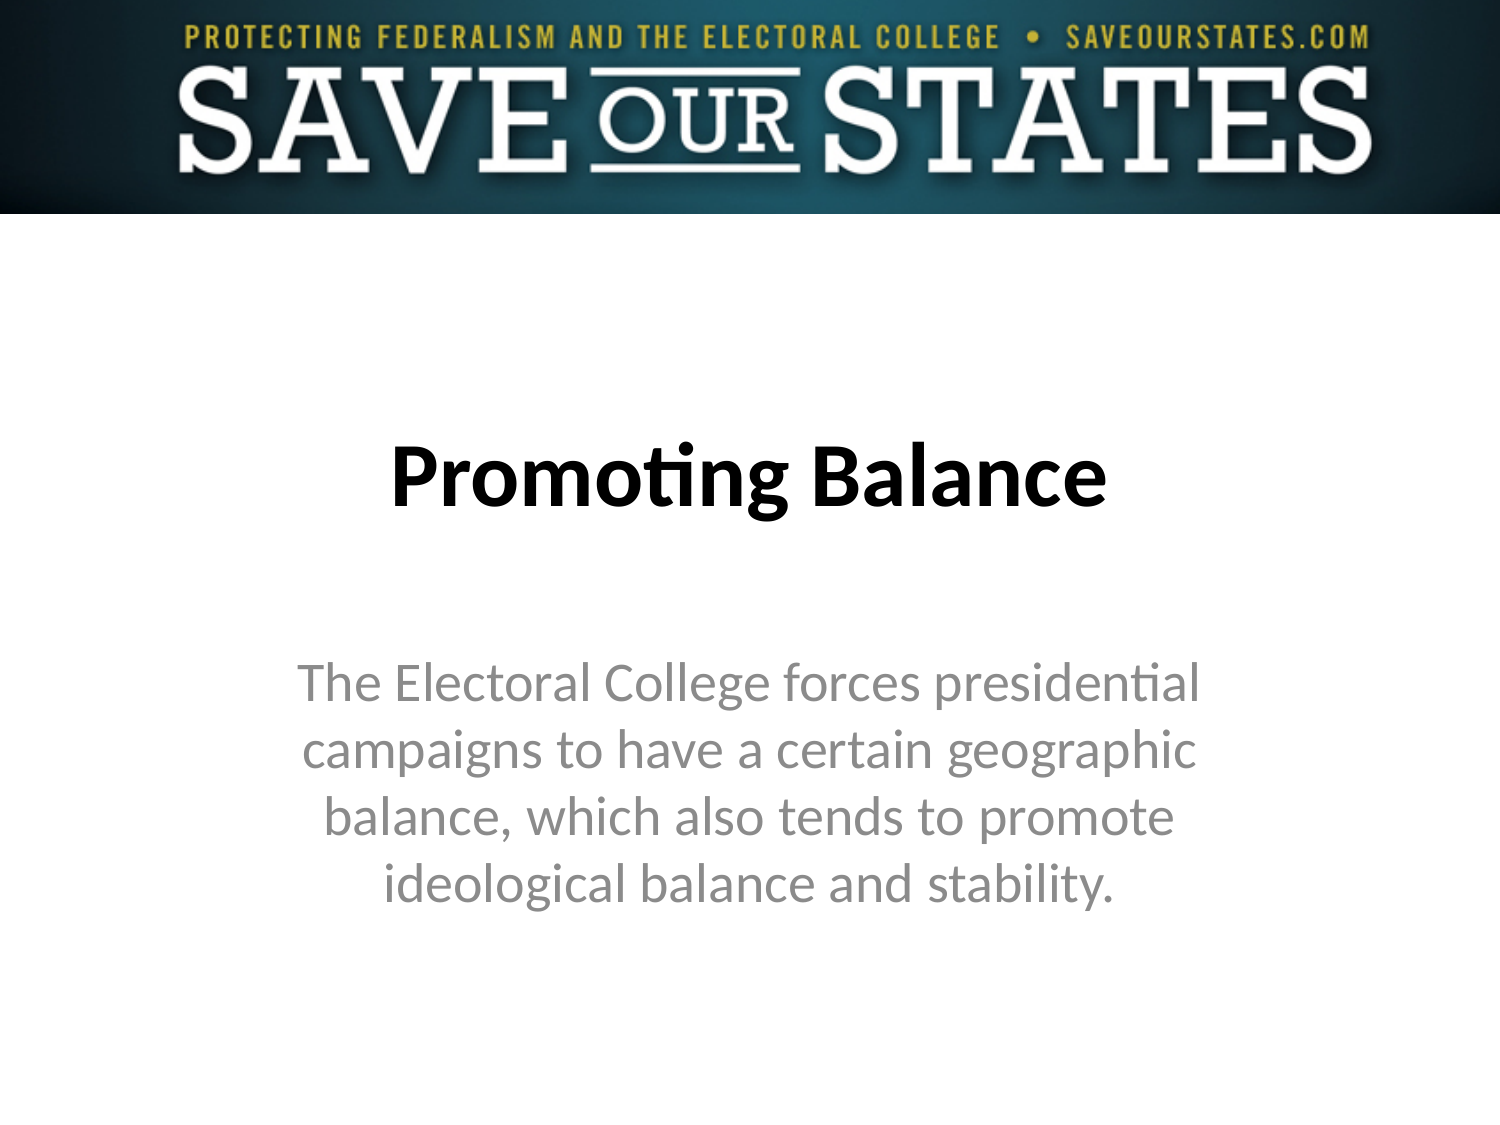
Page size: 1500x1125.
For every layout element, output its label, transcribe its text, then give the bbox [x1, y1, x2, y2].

picture [0, 0, 1500, 214]
title Promoting Balance [112, 349, 1388, 591]
subtitle The Electoral College forces presidential campaigns to have a certain geographic balance, which also tends to promote ideological balance and stability. [225, 637, 1275, 925]
